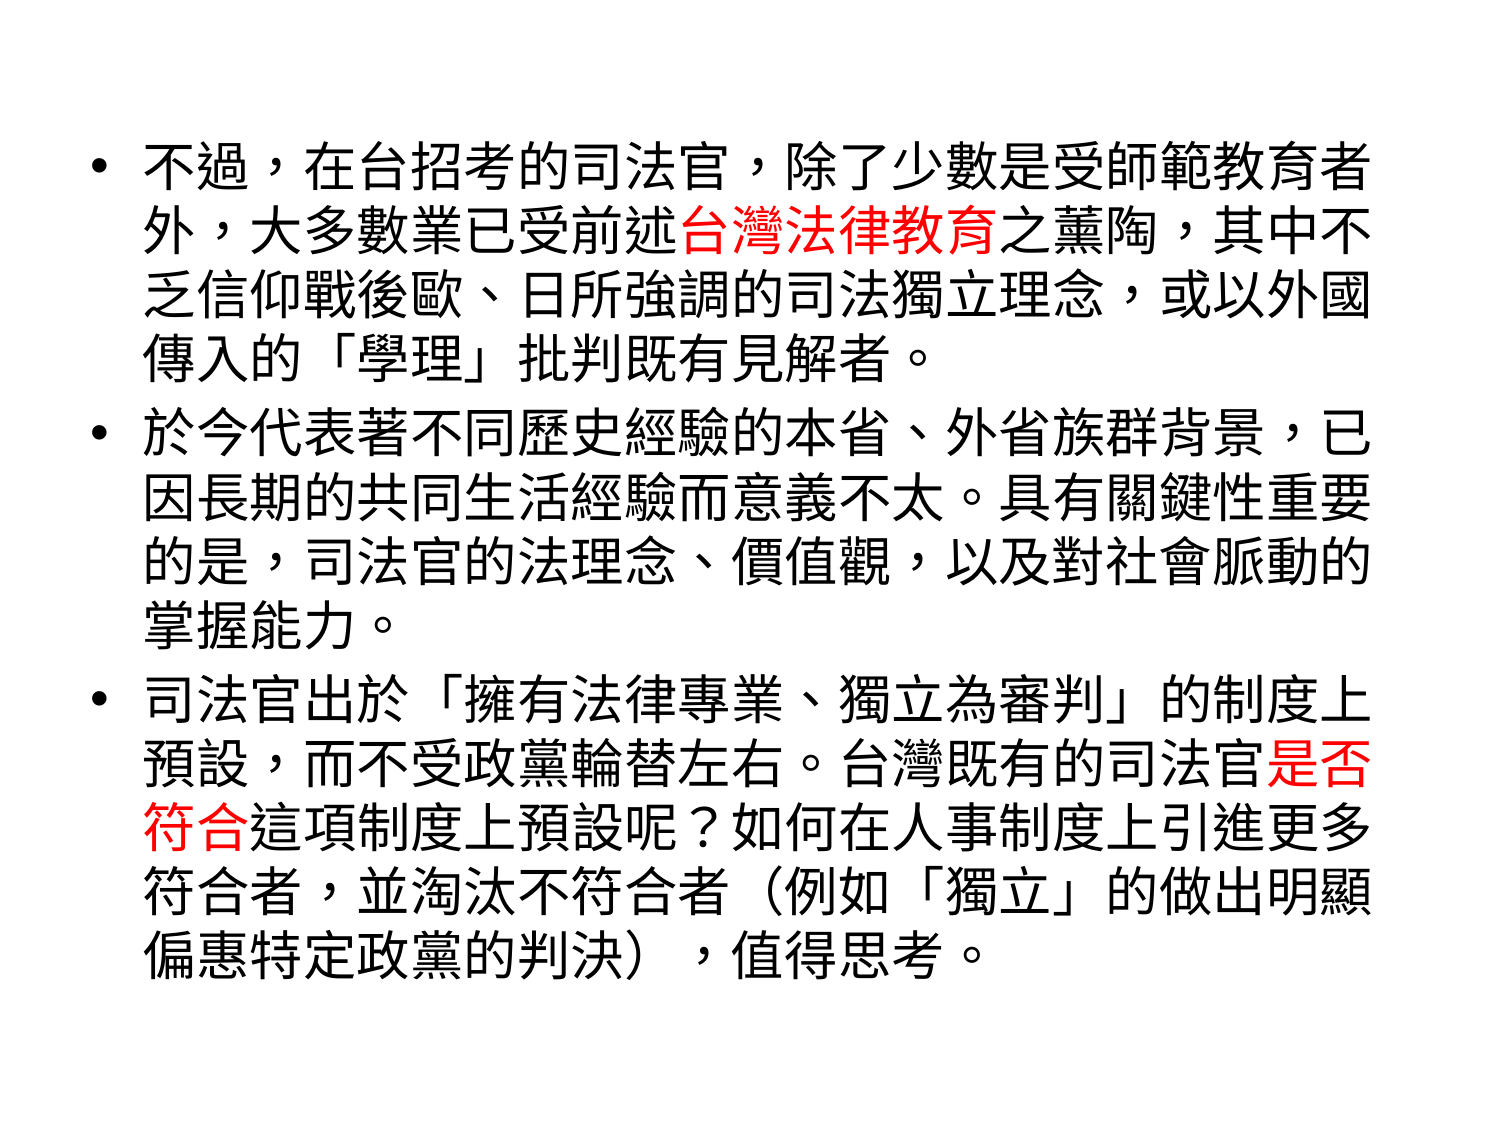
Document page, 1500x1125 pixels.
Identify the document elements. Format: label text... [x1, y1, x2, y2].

list 不過，在台招考的司法官，除了少數是受師範教育者外，大多數業已受前述台灣法律教育之薰陶，其中不乏信仰戰後歐、日所強調的司法獨立理念，或以外國傳入的「學理」批判既有見解者。 於今代表著不同歷史經驗的本省、外省族群背景，已因長期的共同生活經驗而意義不太。具有關鍵性重要的是，司法官的法理念、價值觀，以及對社會脈動的掌握能力。 司法官出於「擁有法律專業、獨立為審判」的制度上預設，而不受政黨輪替左右。台灣既有的司法官是否符合這項制度上預設呢？如何在人事制度上引進更多符合者，並淘汰不符合者（例如「獨立」的做出明顯偏惠特定政黨的判決），值得思考。 [75, 125, 1425, 1005]
